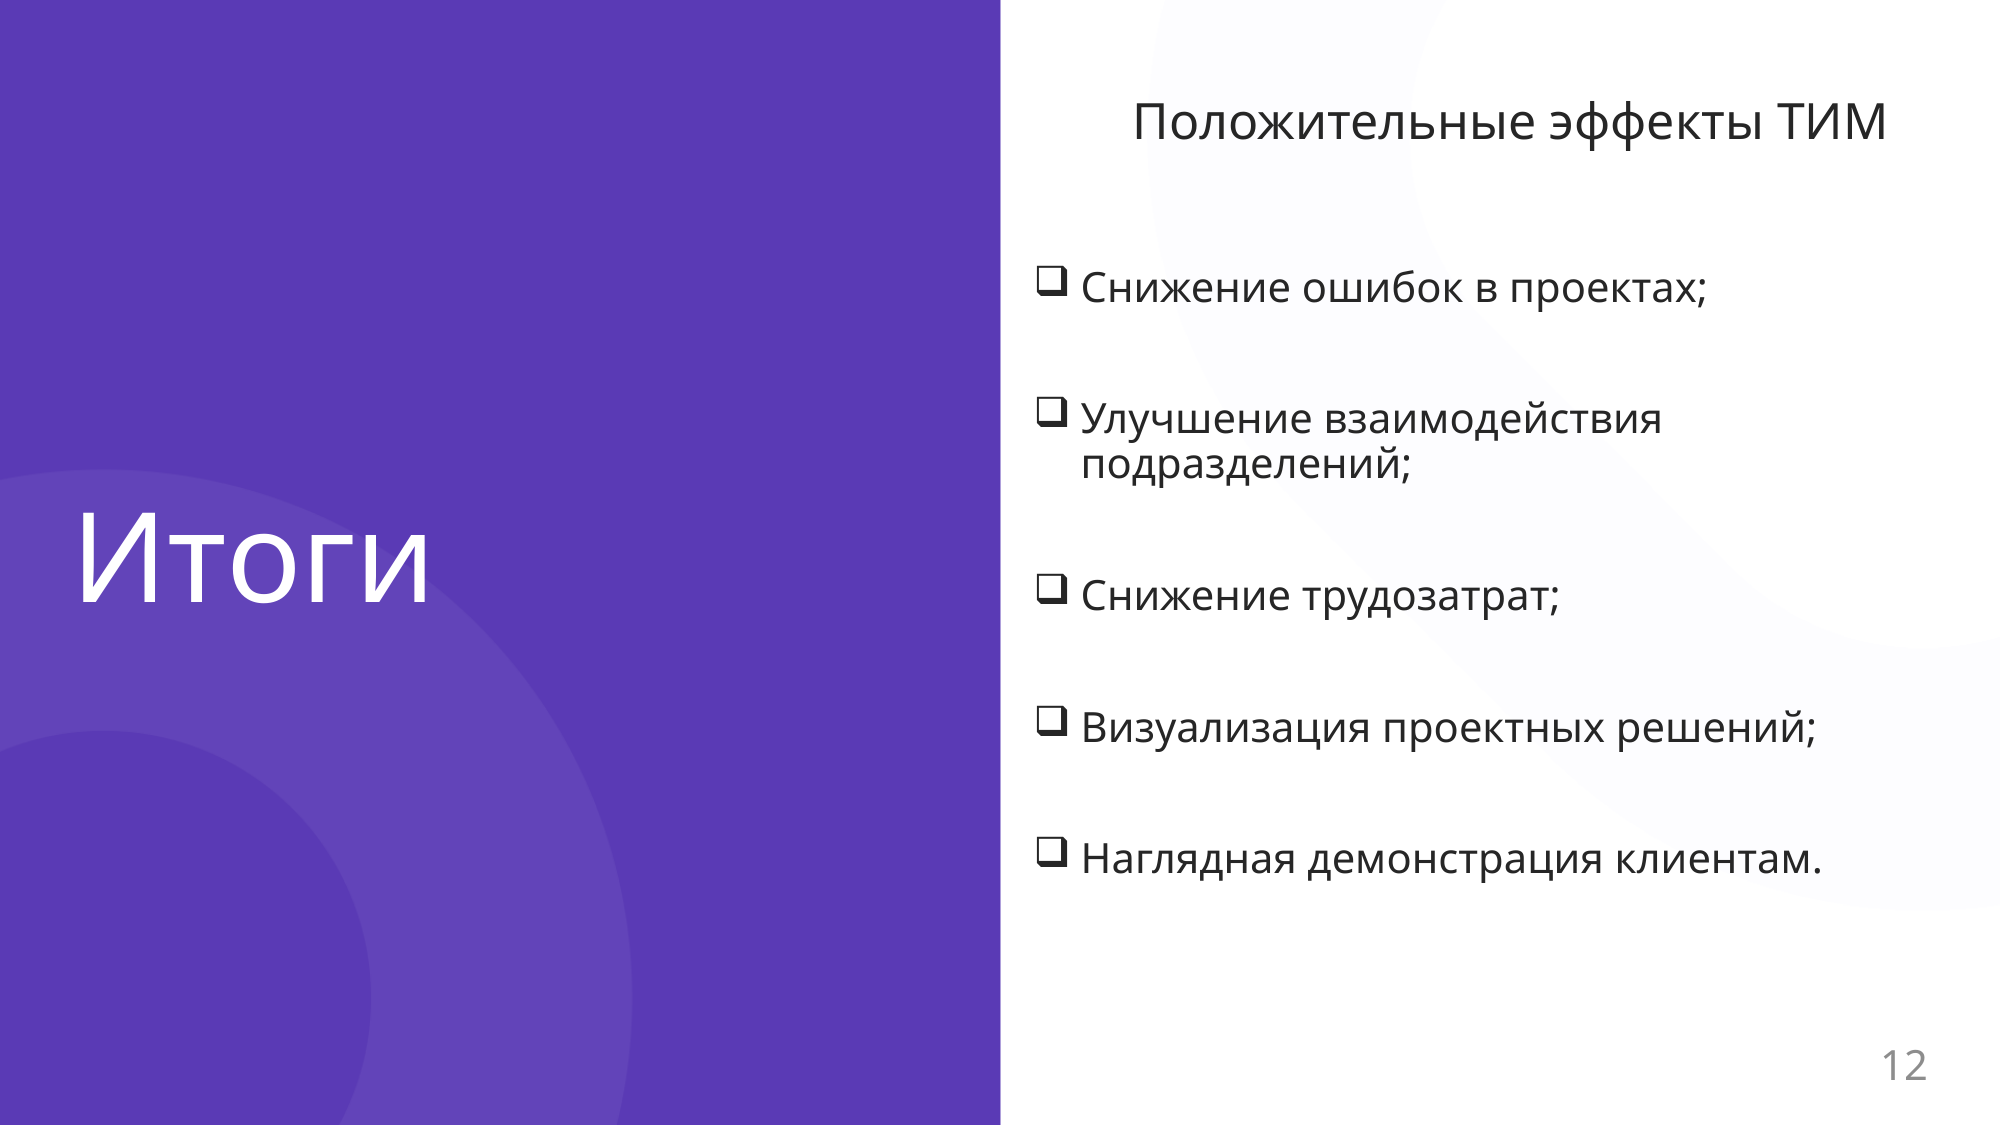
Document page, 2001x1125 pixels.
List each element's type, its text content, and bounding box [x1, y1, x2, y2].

title Итоги [56, 210, 886, 915]
list Положительные эффекты ТИМ [1117, 88, 1958, 164]
slide_number 12 [1493, 1009, 1944, 1125]
list Снижение ошибок в проектах; Улучшение взаимодействия подразделений; Снижение трудозатрат; Визуализация проектных решений; Наглядная демонстрация клиентам. [1018, 258, 1968, 867]
picture [0, 0, 2001, 1125]
